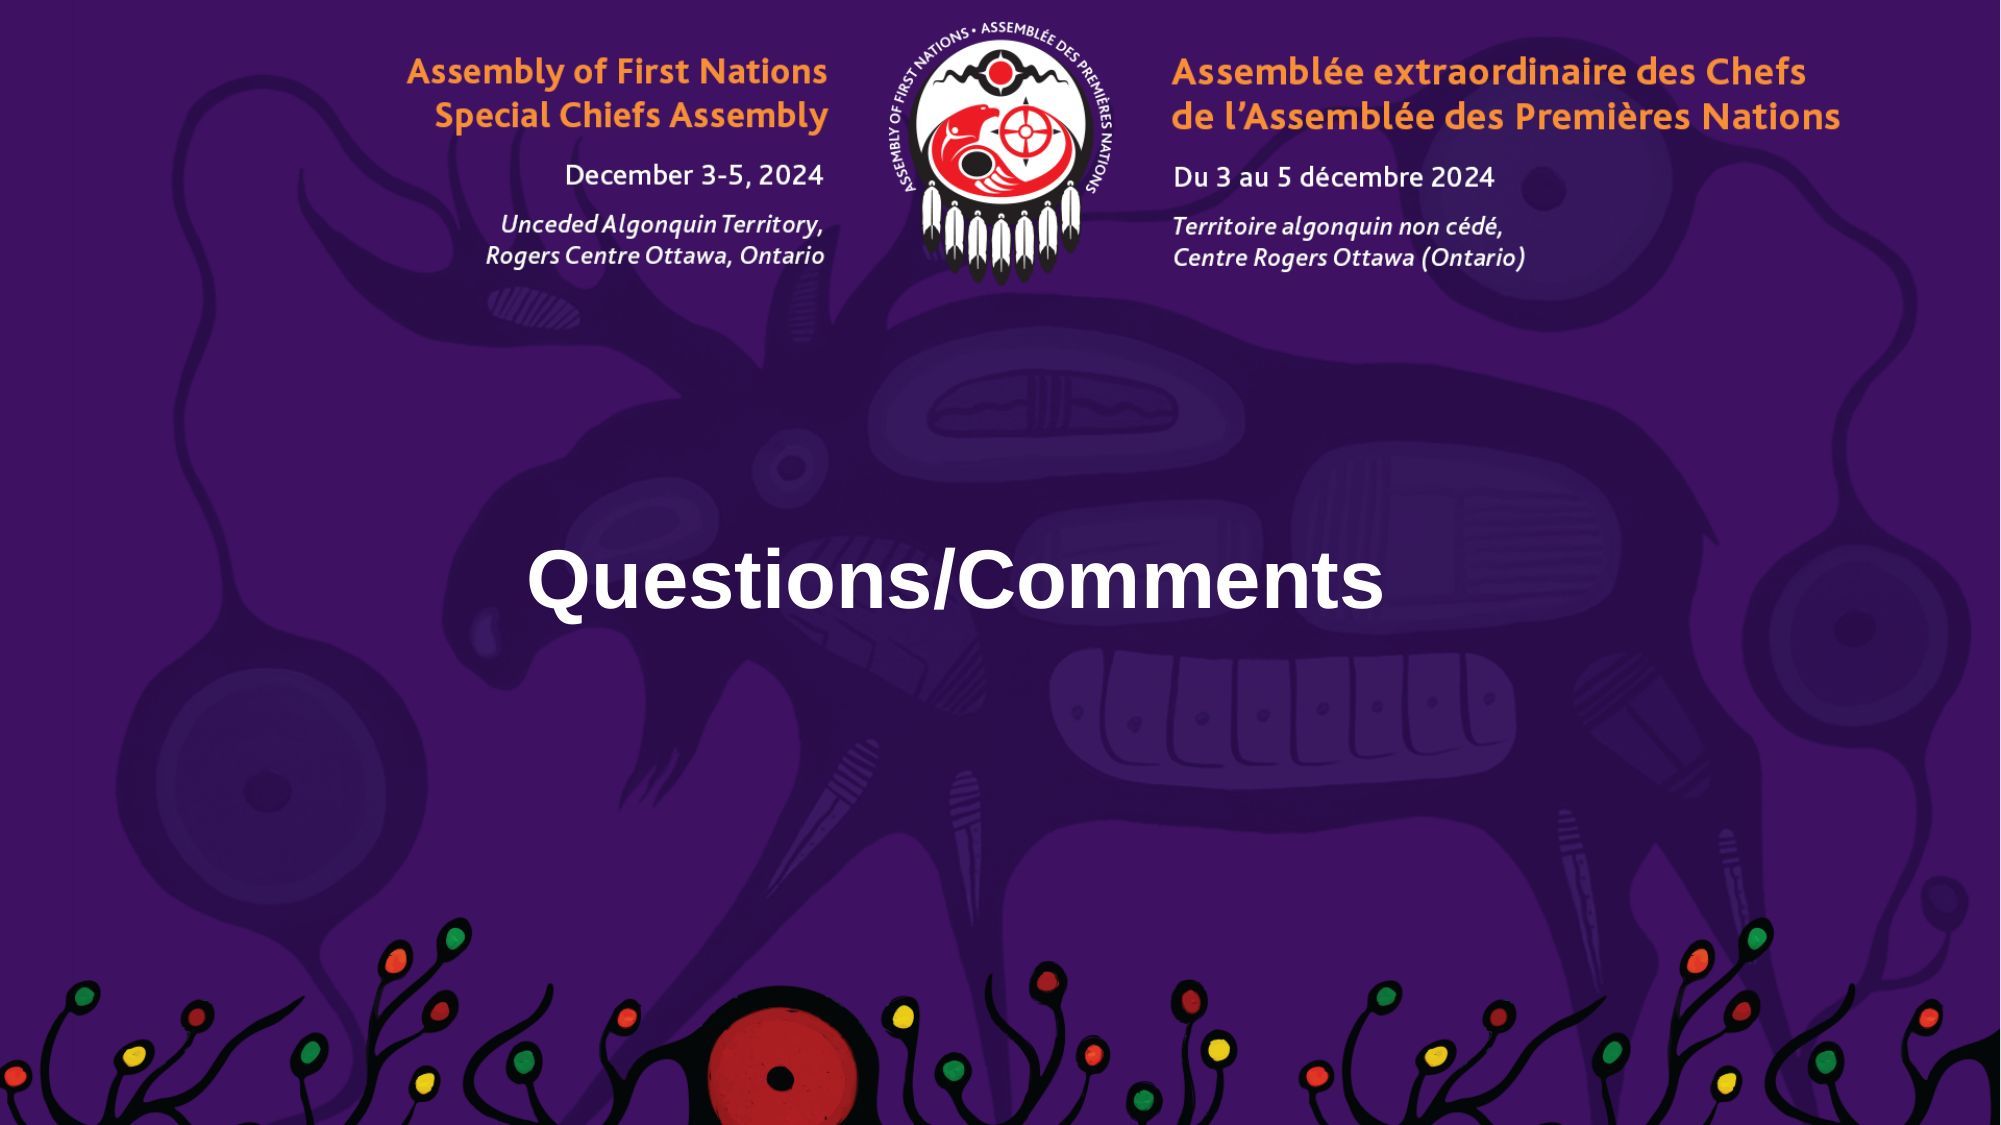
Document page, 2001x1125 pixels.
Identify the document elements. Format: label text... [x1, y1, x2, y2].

subtitle Questions/Comments [206, 362, 1707, 634]
picture [0, 0, 2001, 1125]
